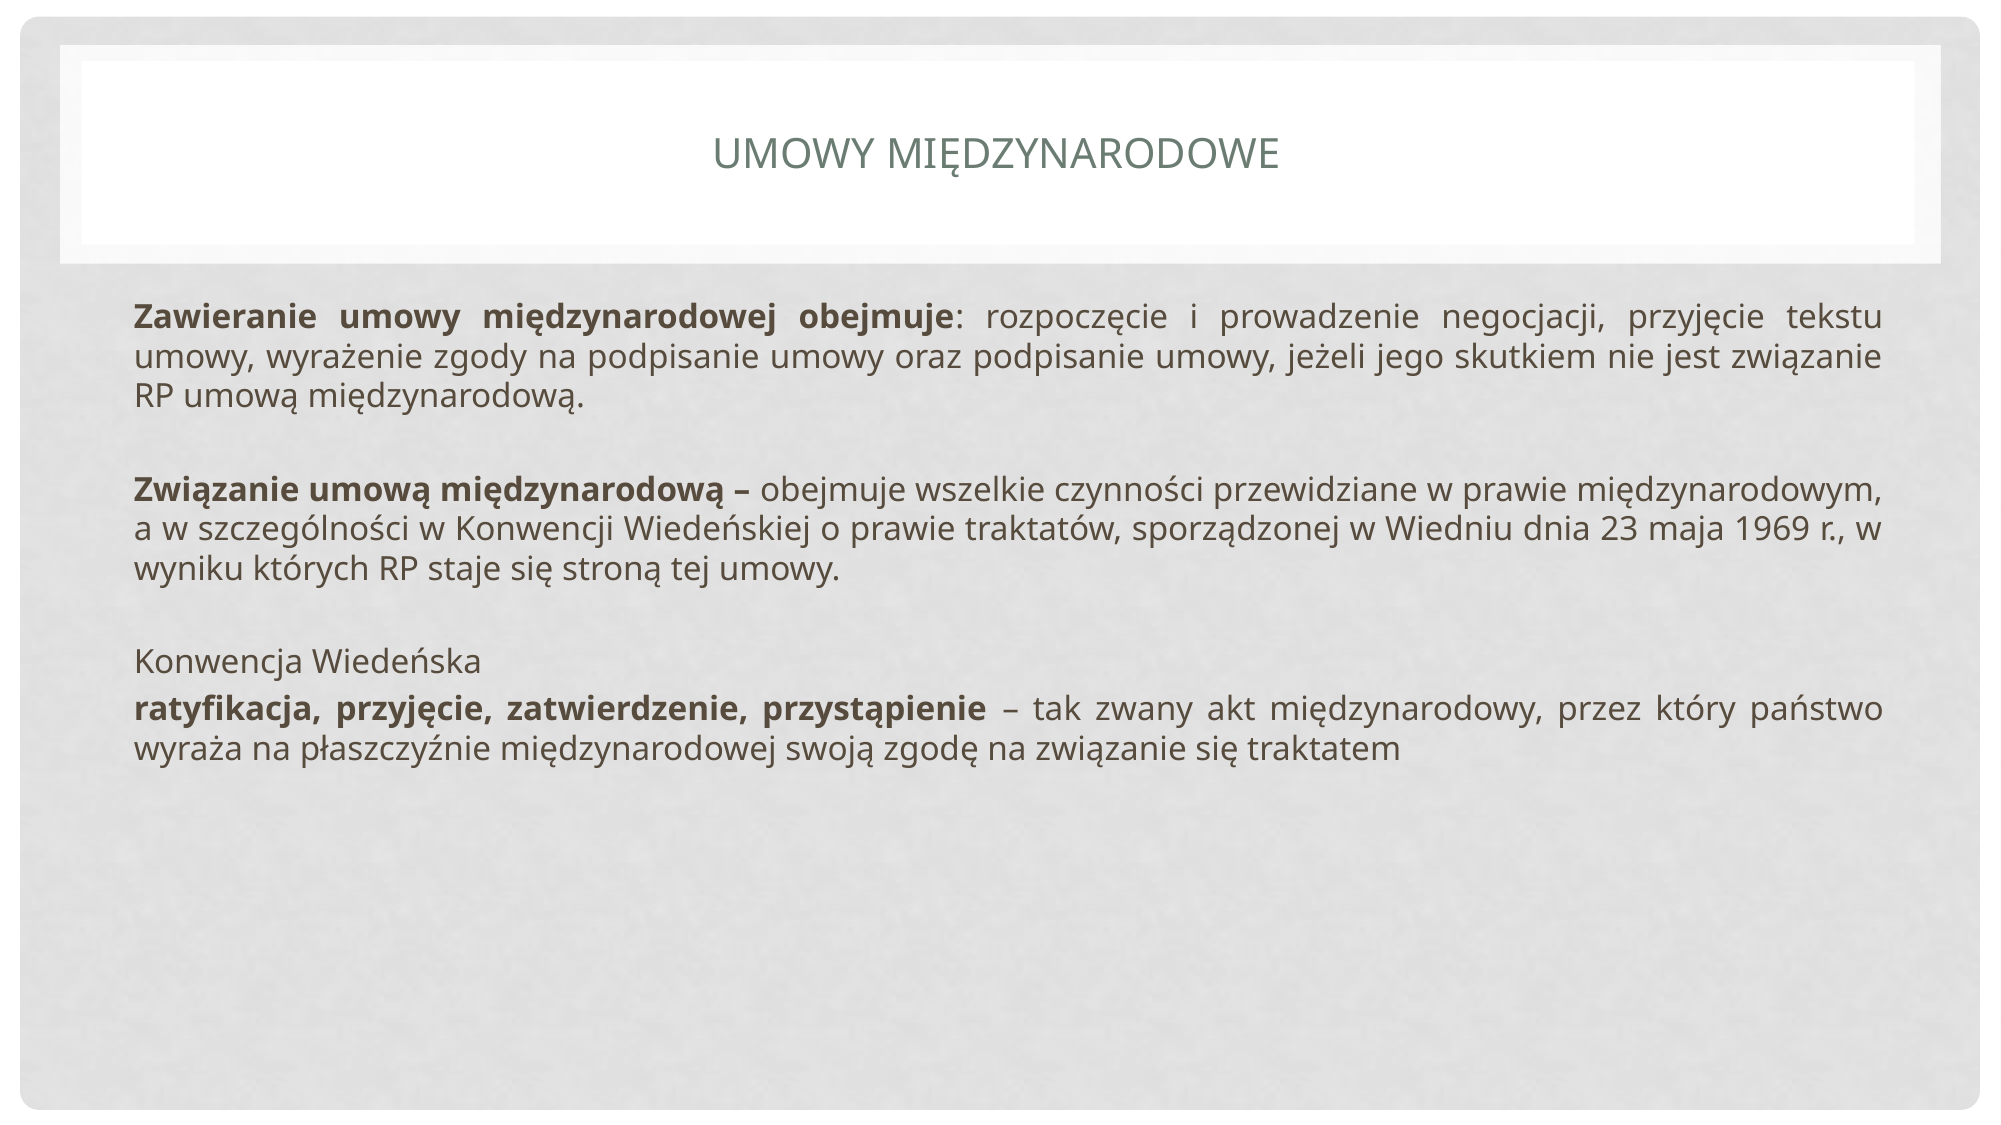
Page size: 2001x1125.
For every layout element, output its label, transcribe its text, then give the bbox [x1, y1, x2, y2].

list Zawieranie umowy międzynarodowej obejmuje: rozpoczęcie i prowadzenie negocjacji, przyjęcie tekstu umowy, wyrażenie zgody na podpisanie umowy oraz podpisanie umowy, jeżeli jego skutkiem nie jest związanie RP umową międzynarodową. Związanie umową międzynarodową – obejmuje wszelkie czynności przewidziane w prawie międzynarodowym, a w szczególności w Konwencji Wiedeńskiej o prawie traktatów, sporządzonej w Wiedniu dnia 23 maja 1969 r., w wyniku których RP staje się stroną tej umowy. Konwencja Wiedeńska ratyfikacja, przyjęcie, zatwierdzenie, przystąpienie – tak zwany akt międzynarodowy, przez który państwo wyraża na płaszczyźnie międzynarodowej swoją zgodę na związanie się traktatem [99, 287, 1900, 1058]
title Umowy międzynarodowe [93, 66, 1900, 238]
